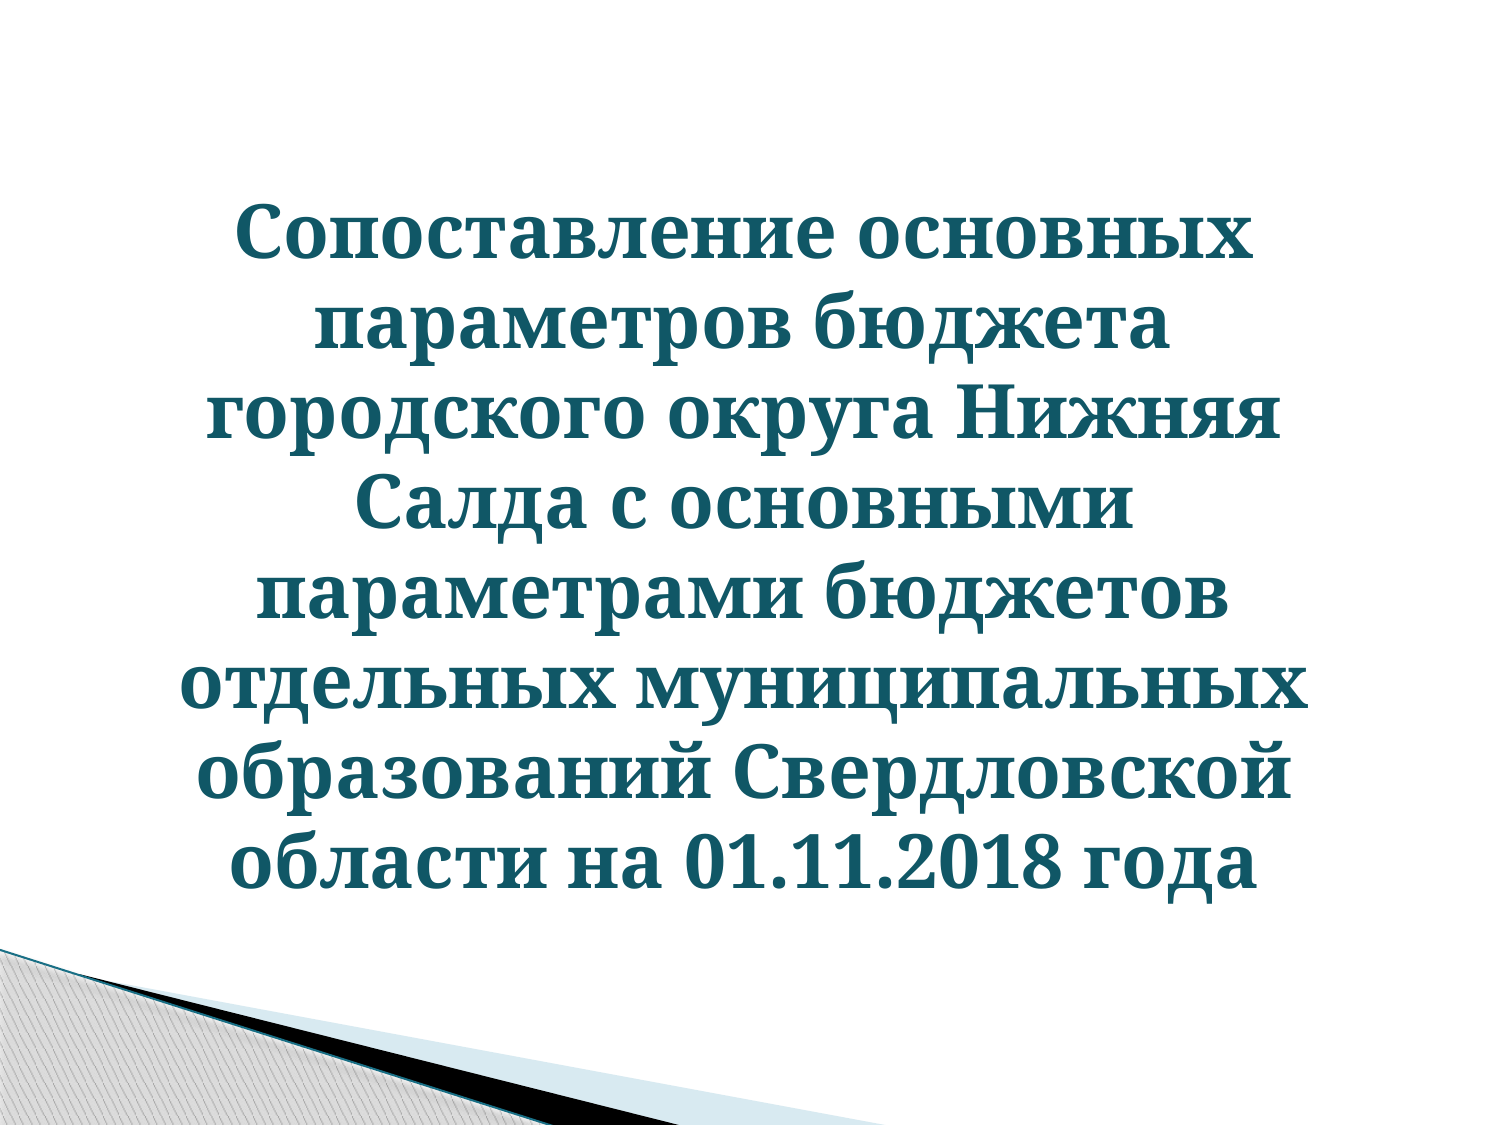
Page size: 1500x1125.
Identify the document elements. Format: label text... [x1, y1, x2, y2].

text_box Сопоставление основных параметров бюджета городского округа Нижняя Салда с основными параметрами бюджетов отдельных муниципальных образований Свердловской области на 01.11.2018 года [140, 175, 1348, 911]
